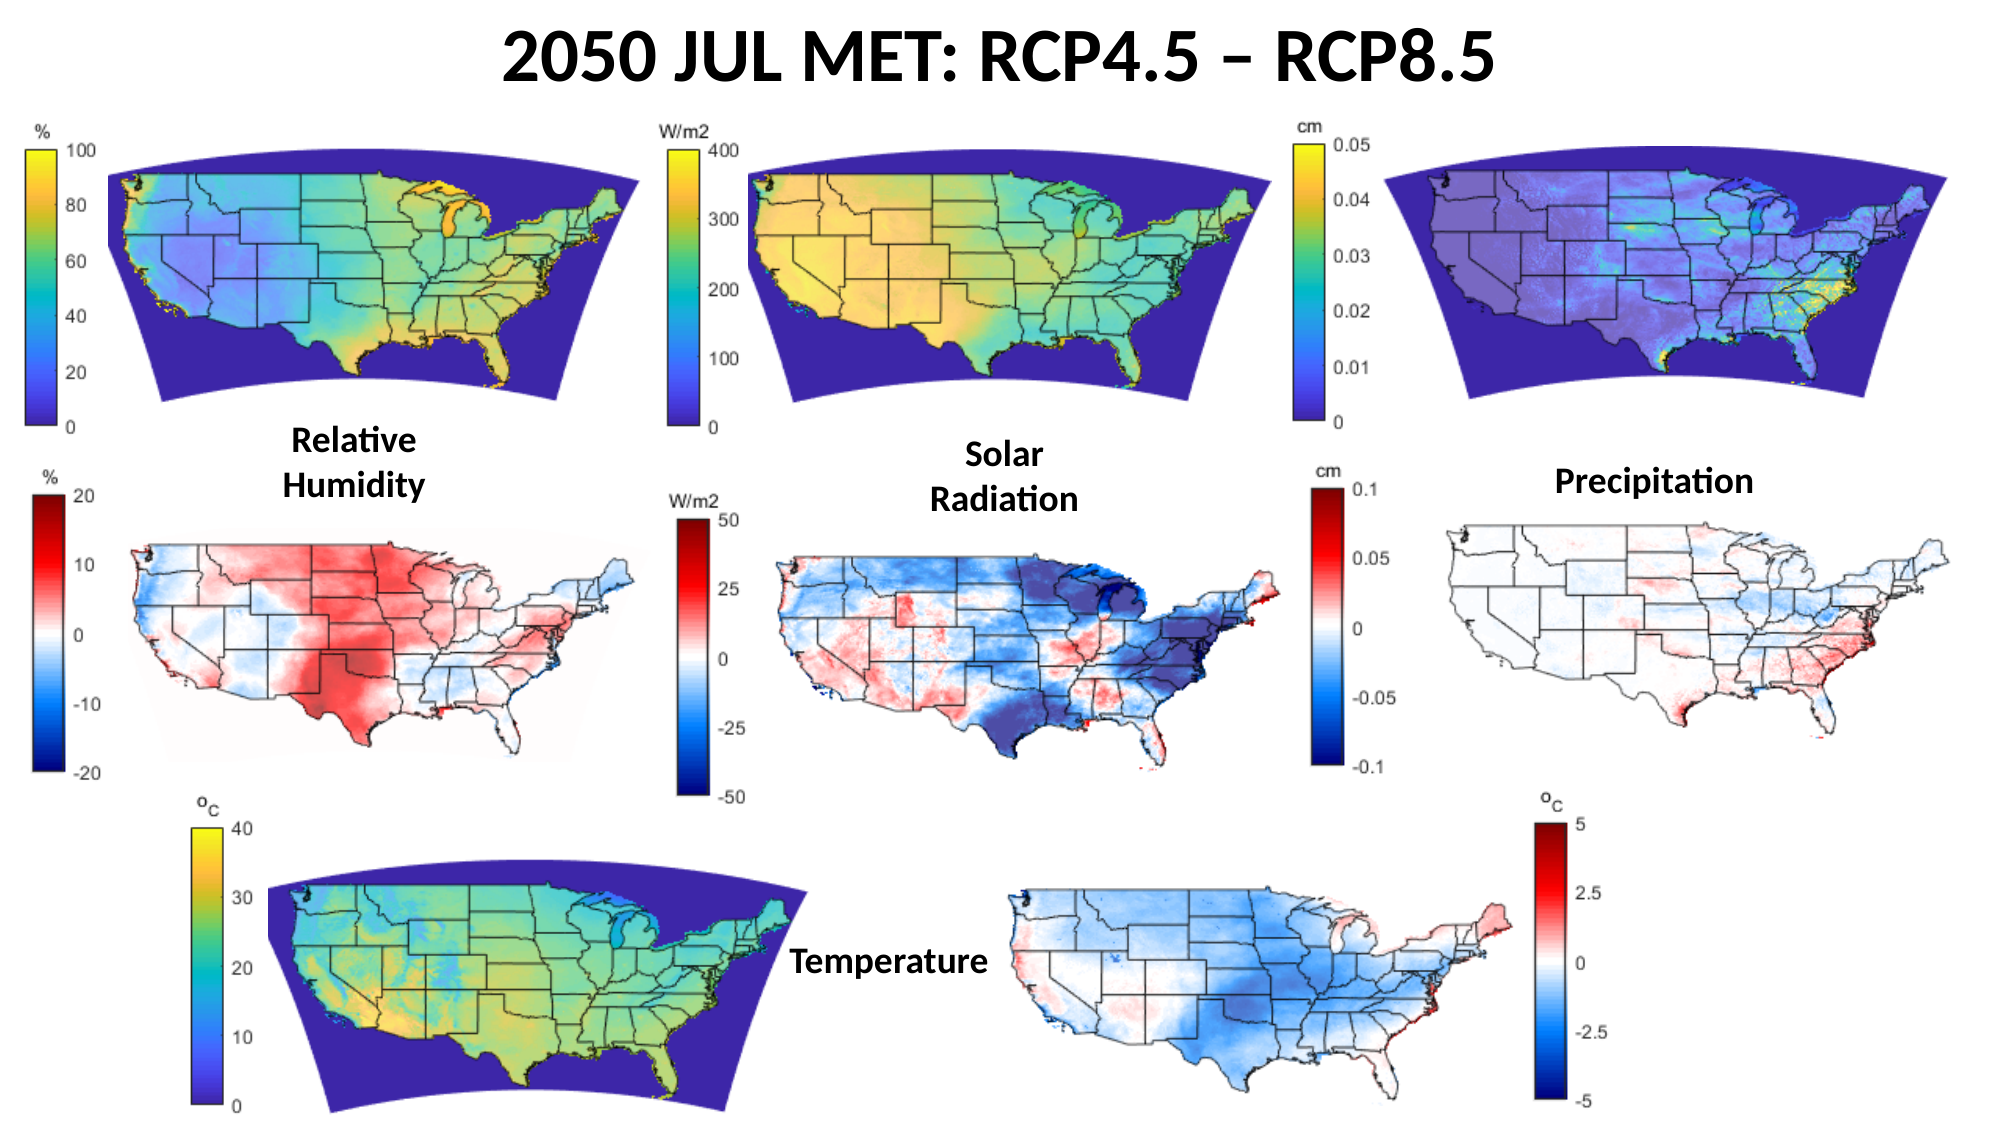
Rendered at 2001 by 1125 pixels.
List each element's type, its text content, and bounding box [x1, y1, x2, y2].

text_box Solar Radiation [889, 421, 1120, 526]
picture [1530, 787, 1618, 1114]
text_box 2050 JUL MET: RCP4.5 – RCP8.5 [0, 7, 2000, 107]
picture [20, 465, 114, 791]
text_box [1285, 444, 1976, 792]
picture [999, 876, 1521, 1106]
picture [1439, 512, 1955, 745]
text_box Relative Humidity [238, 413, 470, 513]
picture [1285, 117, 1956, 437]
picture [767, 545, 1287, 777]
text_box Precipitation [1539, 448, 1771, 508]
picture [128, 483, 756, 822]
picture [180, 793, 810, 1121]
picture [14, 118, 648, 445]
picture [653, 118, 1272, 439]
picture [1305, 460, 1405, 783]
text_box Temperature [810, 928, 999, 989]
